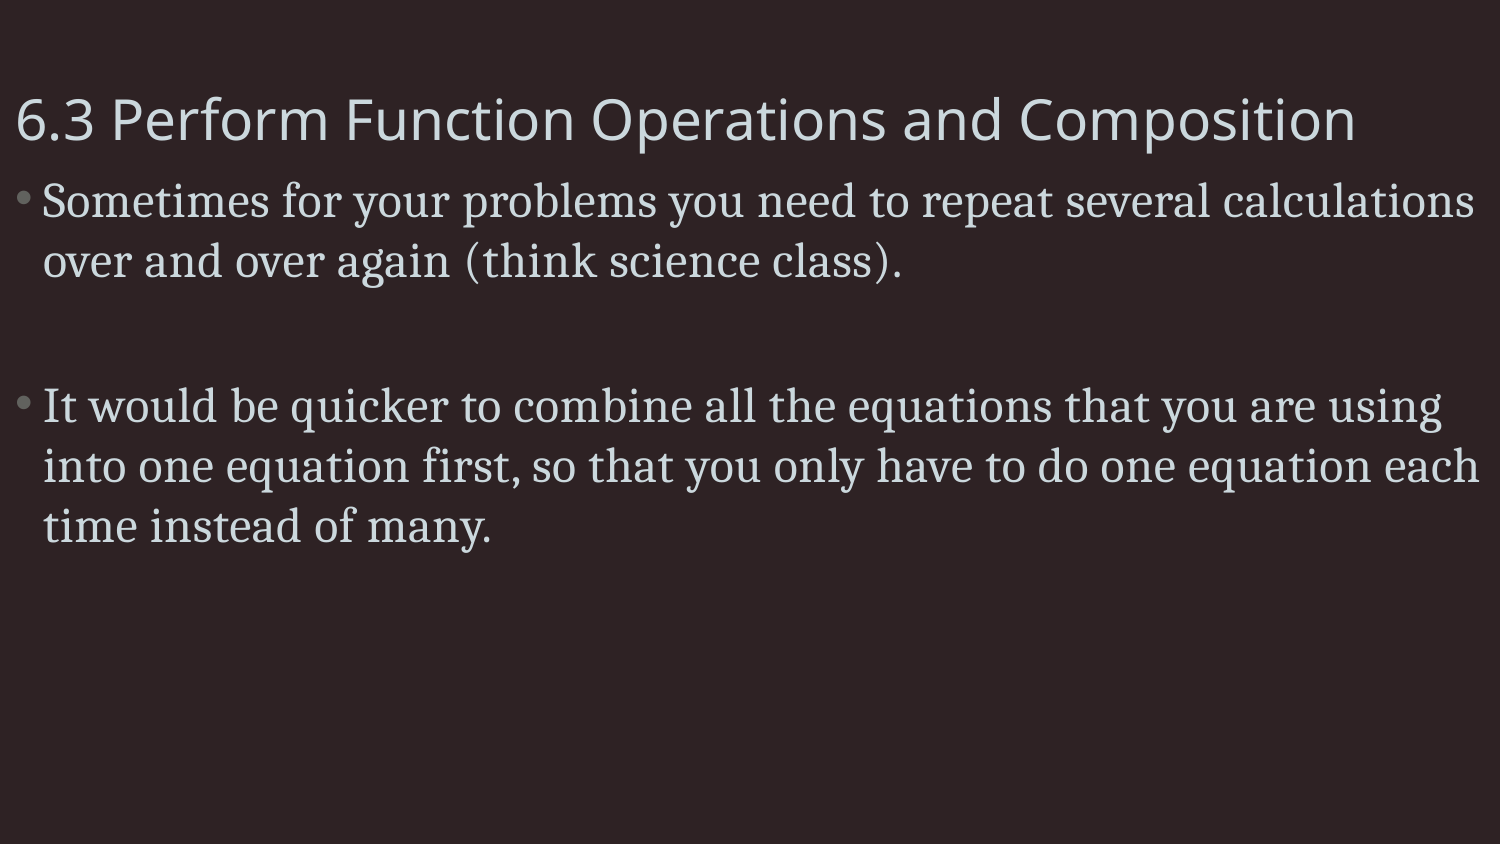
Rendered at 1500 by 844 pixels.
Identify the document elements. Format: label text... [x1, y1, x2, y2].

list Sometimes for your problems you need to repeat several calculations over and over again (think science class). It would be quicker to combine all the equations that you are using into one equation first, so that you only have to do one equation each time instead of many. [0, 159, 1500, 768]
title 6.3 Perform Function Operations and Composition [0, 28, 1500, 159]
